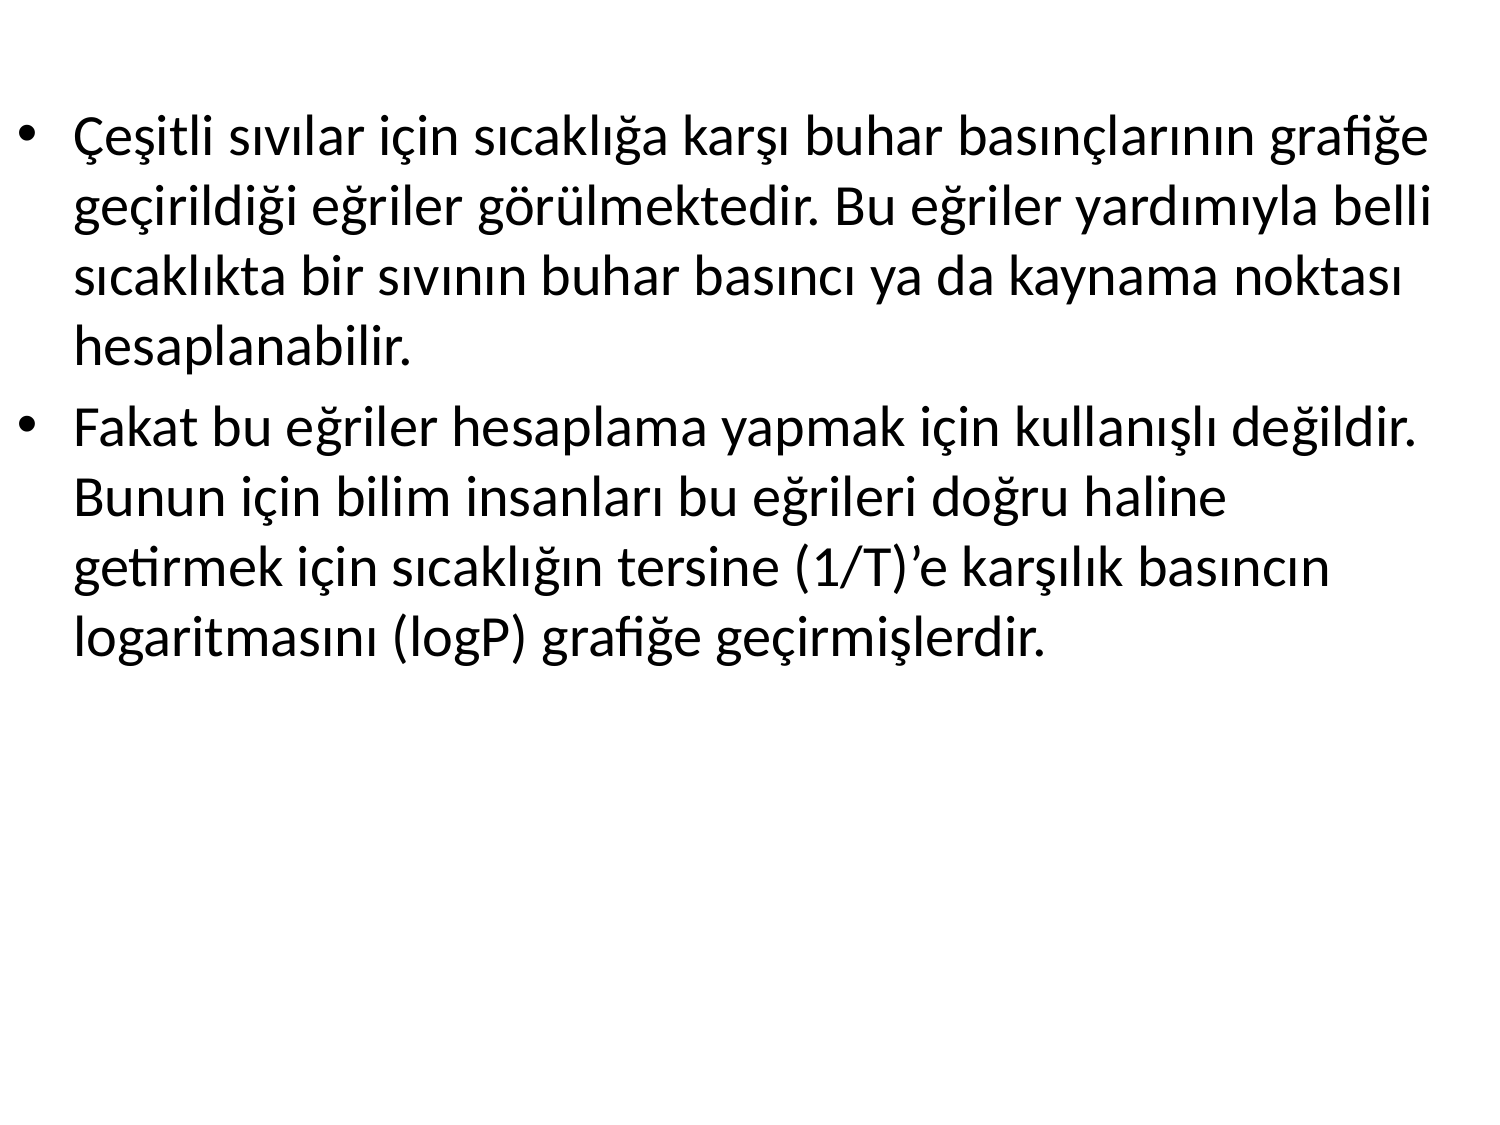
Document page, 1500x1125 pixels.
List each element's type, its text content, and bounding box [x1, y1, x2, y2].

list Çeşitli sıvılar için sıcaklığa karşı buhar basınçlarının grafiğe geçirildiği eğriler görülmektedir. Bu eğriler yardımıyla belli sıcaklıkta bir sıvının buhar basıncı ya da kaynama noktası hesaplanabilir. Fakat bu eğriler hesaplama yapmak için kullanışlı değildir. Bunun için bilim insanları bu eğrileri doğru haline getirmek için sıcaklığın tersine (1/T)’e karşılık basıncın logaritmasını (logP) grafiğe geçirmişlerdir. [1, 90, 1459, 833]
